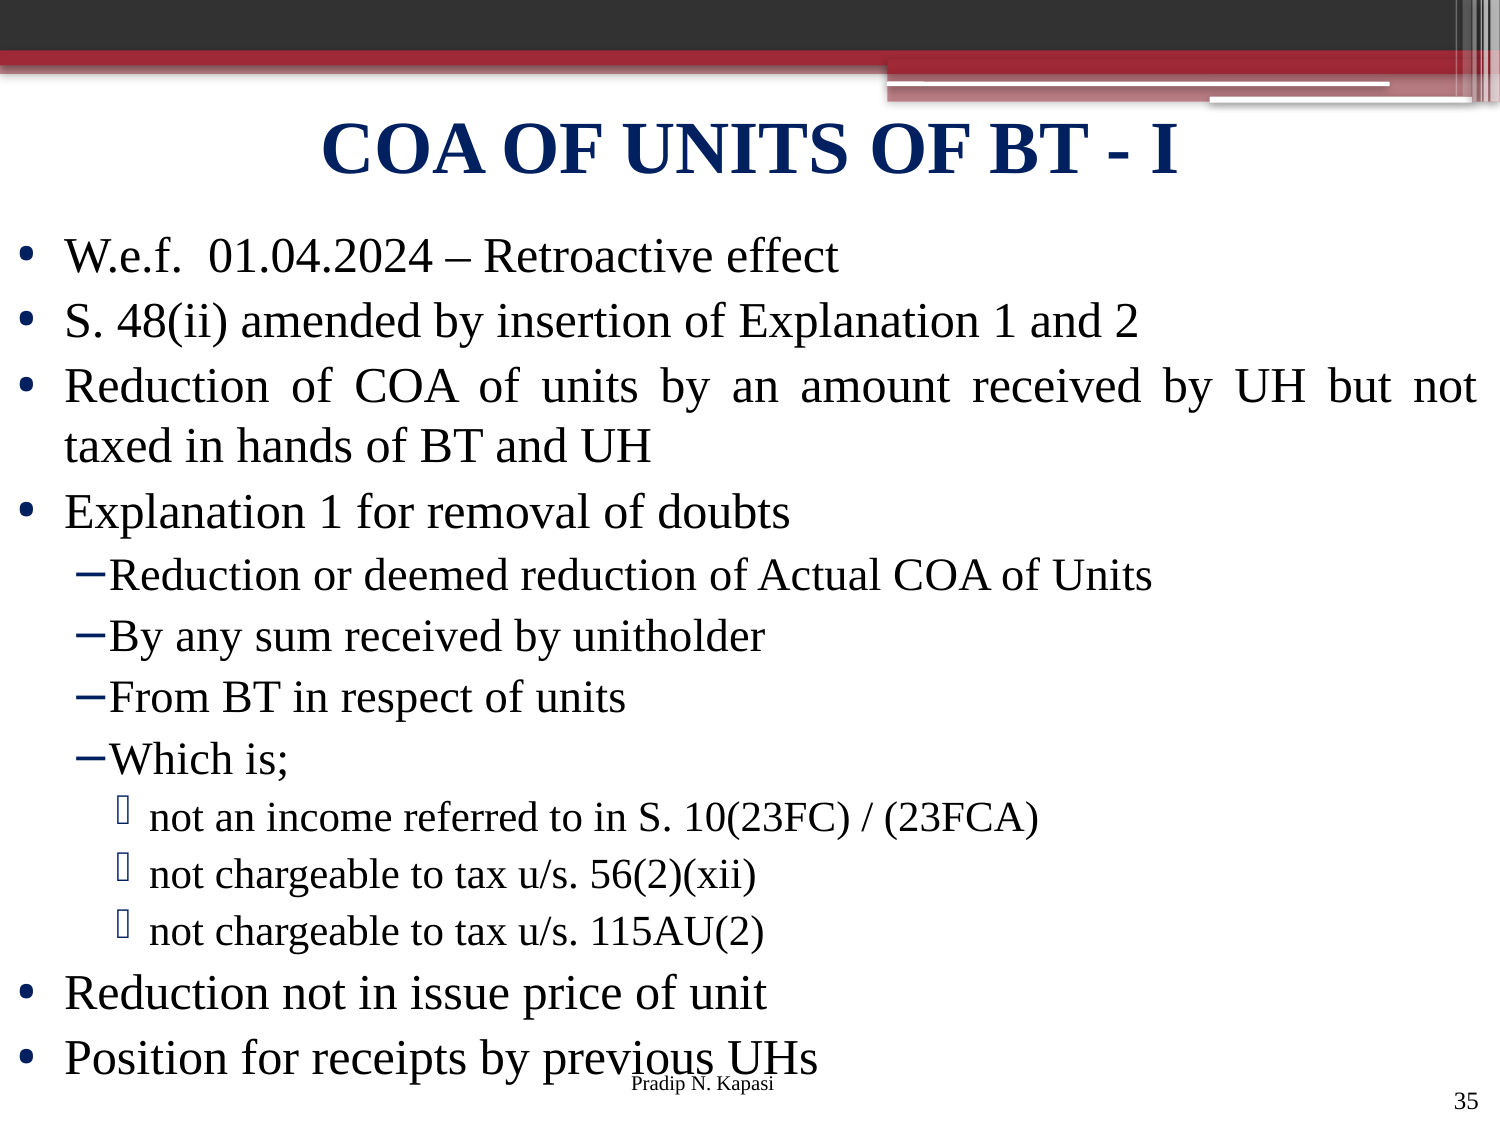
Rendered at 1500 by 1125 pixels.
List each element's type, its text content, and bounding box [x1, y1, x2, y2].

footer Pradip N. Kapasi Chartered Accountant [615, 1062, 885, 1121]
title COA OF UNITS OF BT - I [3, 75, 1497, 213]
list W.e.f. 01.04.2024 – Retroactive effect S. 48(ii) amended by insertion of Explanation 1 and 2 Reduction of COA of units by an amount received by UH but not taxed in hands of BT and UH Explanation 1 for removal of doubts Reduction or deemed reduction of Actual COA of Units By any sum received by unitholder From BT in respect of units Which is; not an income referred to in S. 10(23FC) / (23FCA) not chargeable to tax u/s. 56(2)(xii) not chargeable to tax u/s. 115AU(2) Reduction not in issue price of unit Position for receipts by previous UHs [0, 214, 1494, 1098]
slide_number 35 [1368, 1061, 1494, 1122]
